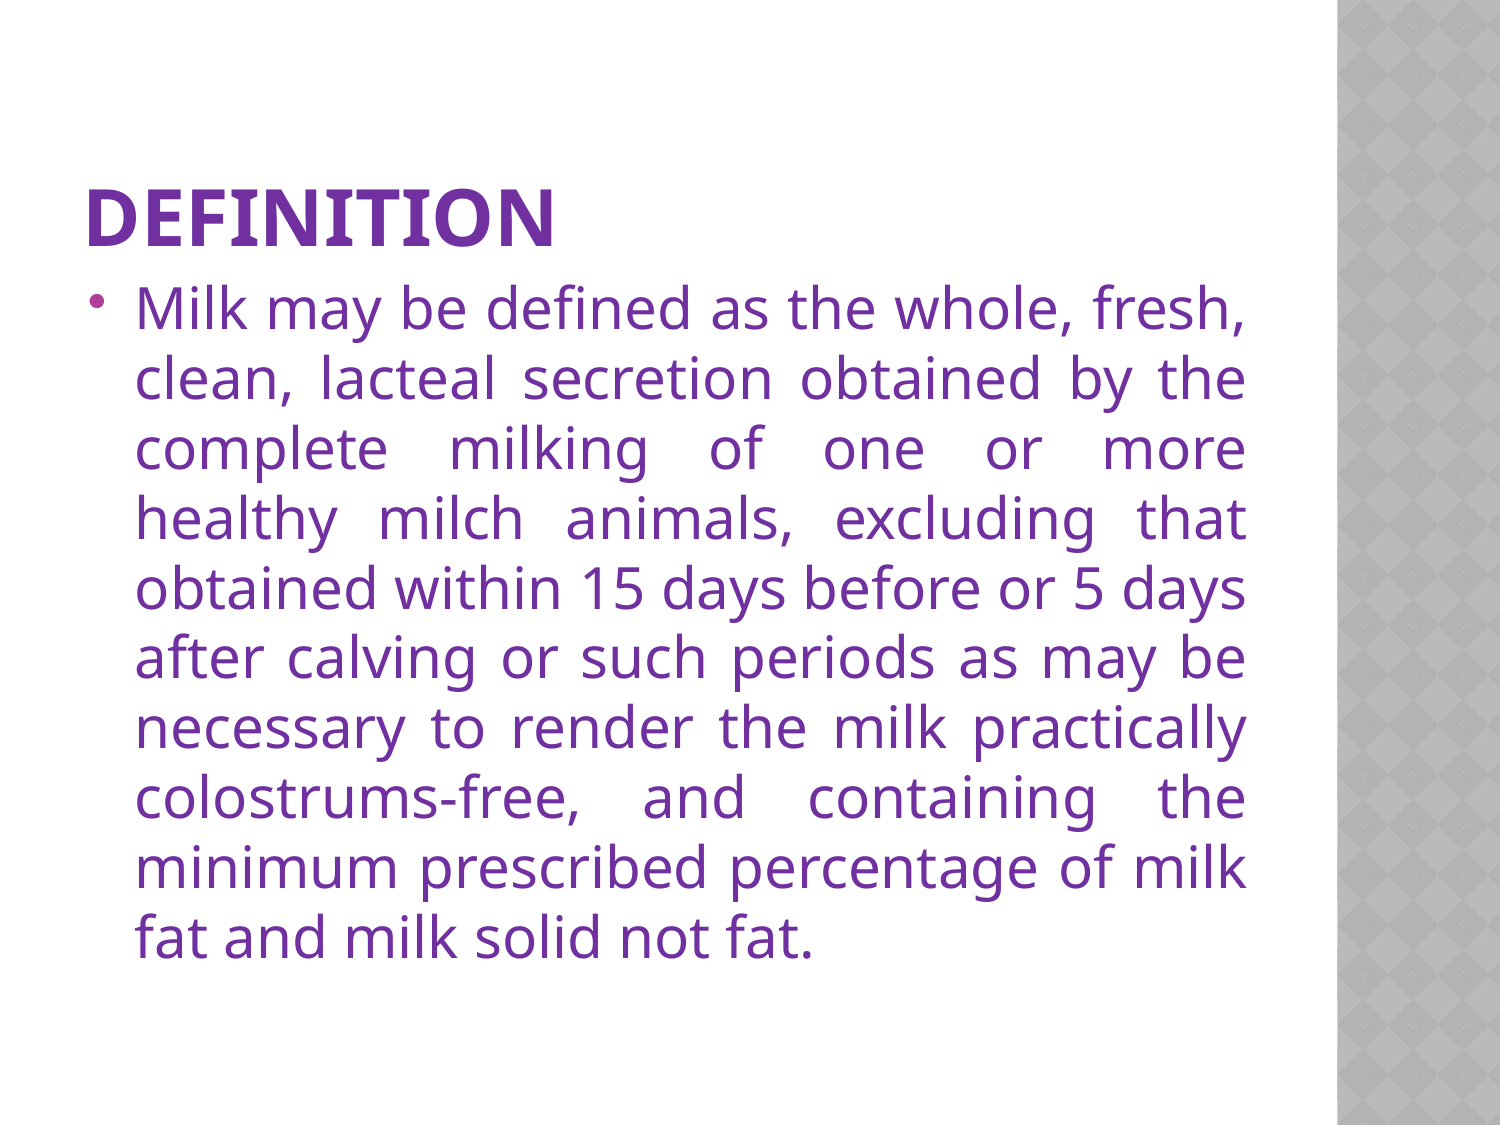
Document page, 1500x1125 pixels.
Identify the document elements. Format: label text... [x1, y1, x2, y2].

list Milk may be defined as the whole, fresh, clean, lacteal secretion obtained by the complete milking of one or more healthy milch animals, excluding that obtained within 15 days before or 5 days after calving or such periods as may be necessary to render the milk practically colostrums-free, and containing the minimum prescribed percentage of milk fat and milk solid not fat. [75, 264, 1263, 1059]
title Definition [75, 99, 1425, 263]
